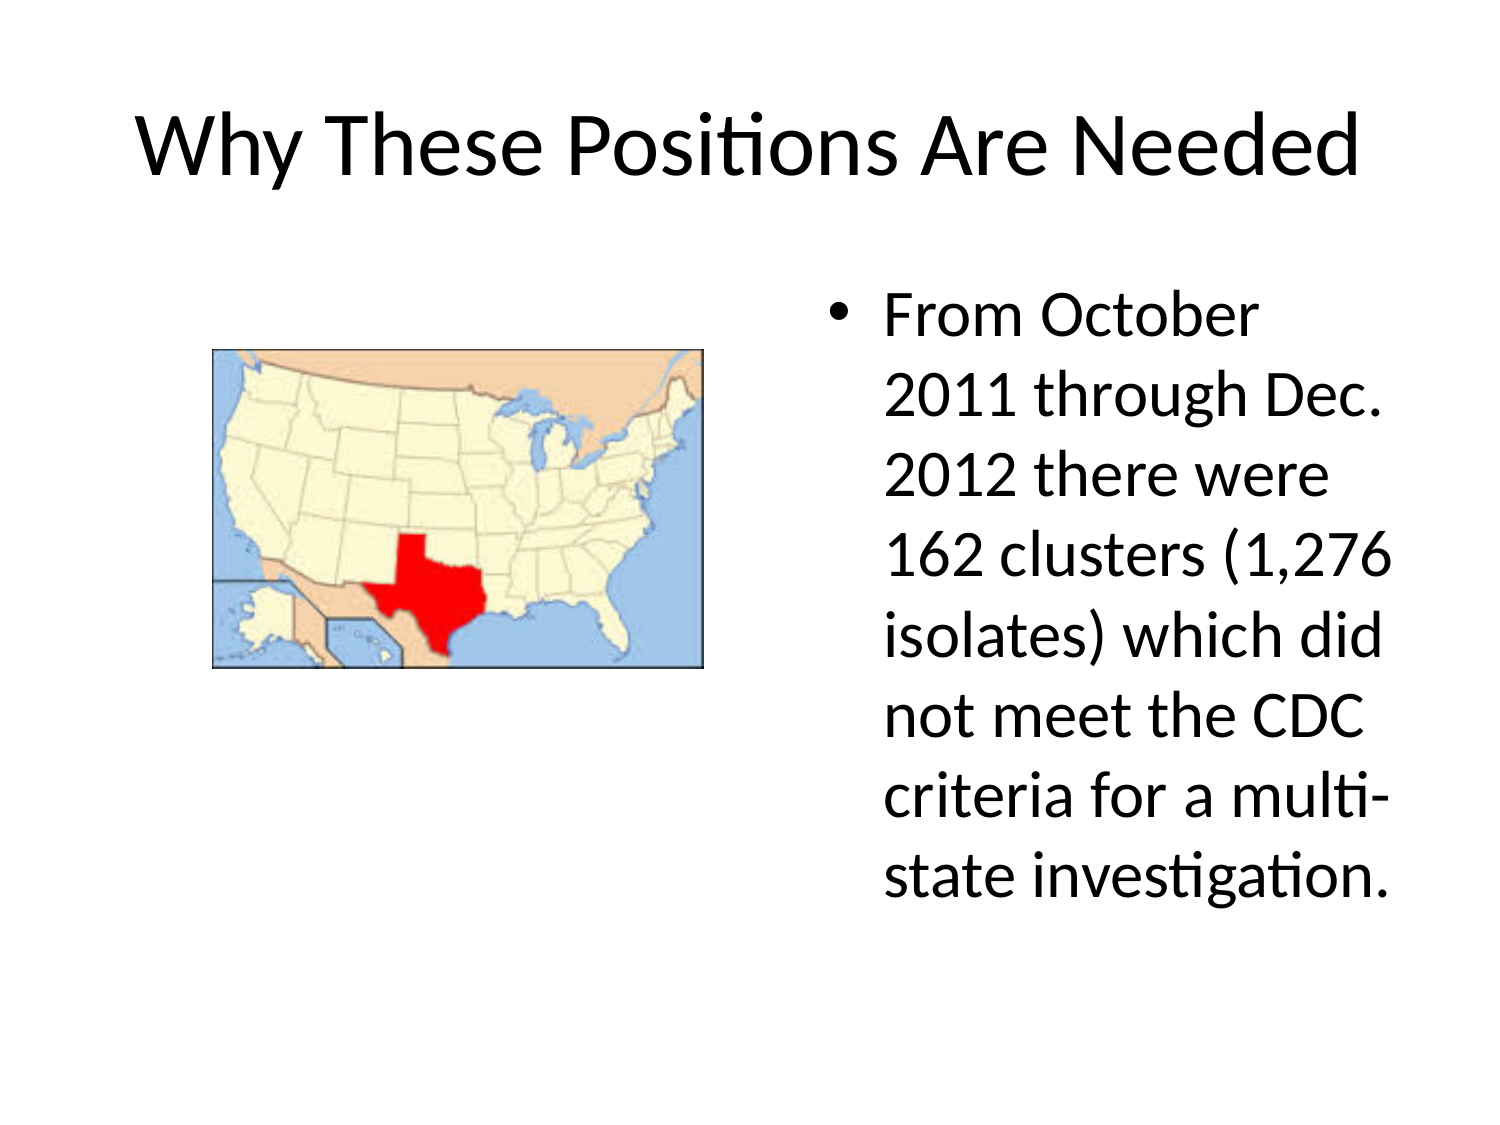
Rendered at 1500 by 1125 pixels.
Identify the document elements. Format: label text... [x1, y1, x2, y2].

picture [212, 349, 704, 669]
list From October 2011 through Dec. 2012 there were 162 clusters (1,276 isolates) which did not meet the CDC criteria for a multi-state investigation. [812, 262, 1425, 1005]
title Why These Positions Are Needed [75, 45, 1425, 233]
